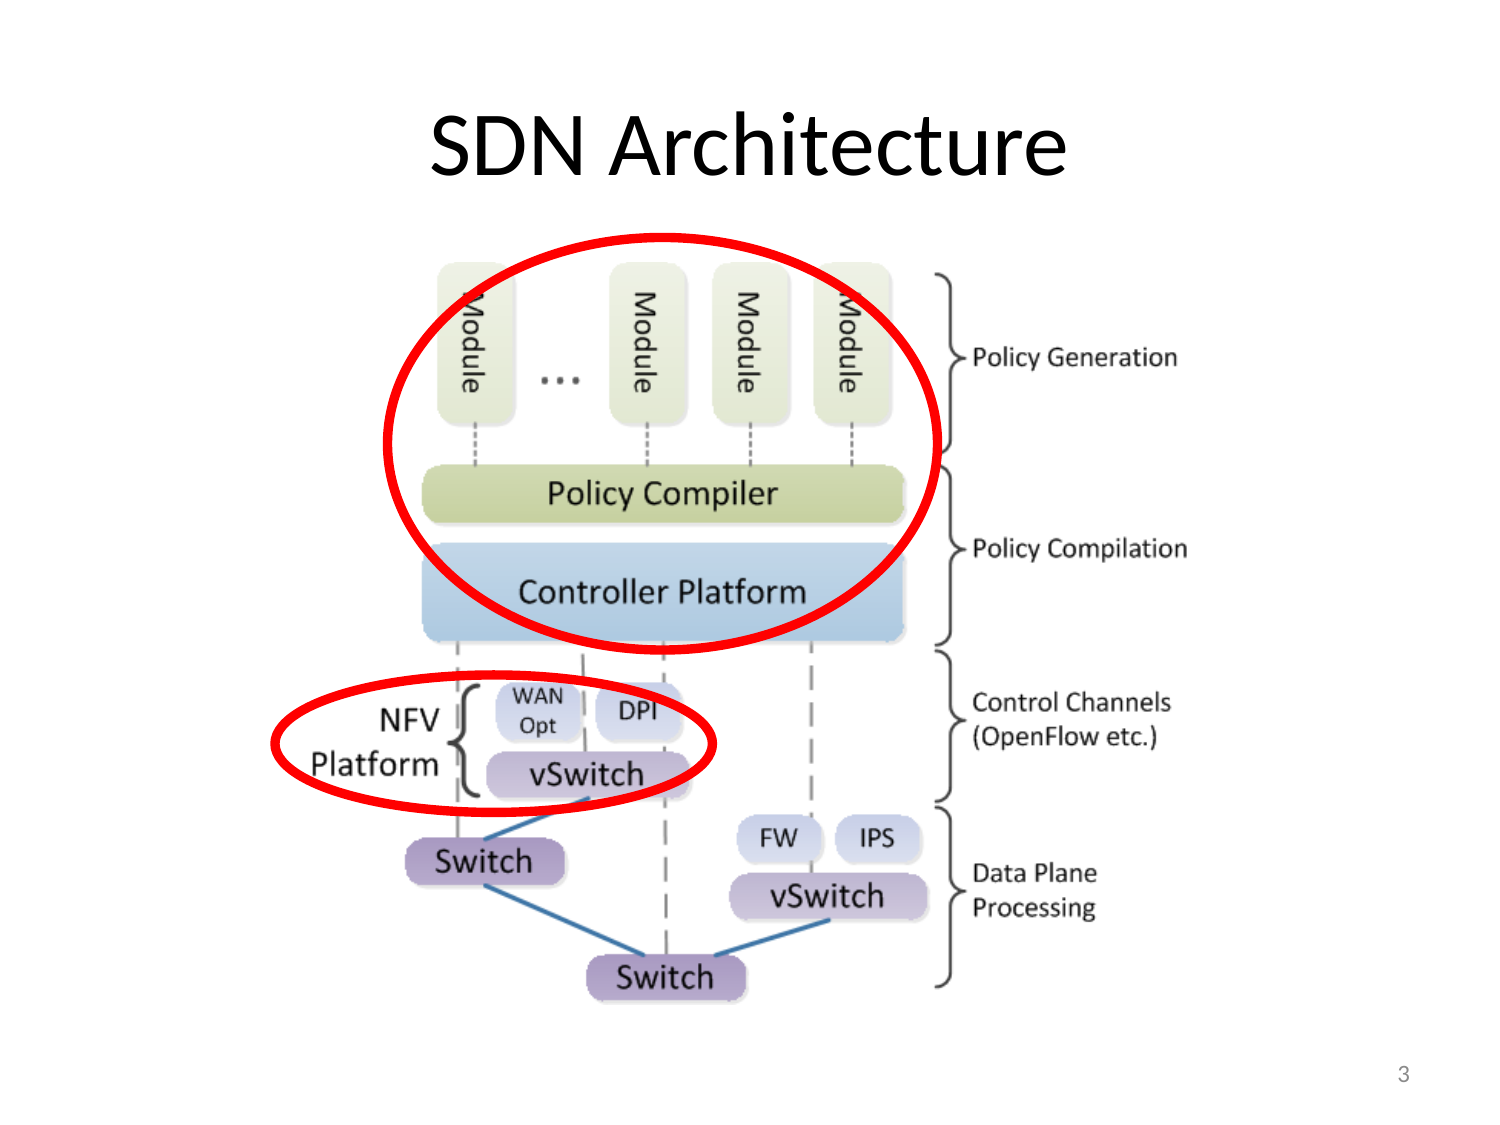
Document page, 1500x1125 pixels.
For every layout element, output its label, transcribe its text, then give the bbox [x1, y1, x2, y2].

text_box [272, 706, 305, 781]
text_box [531, 235, 794, 260]
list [310, 262, 1190, 1006]
slide_number 3 [1074, 1042, 1425, 1103]
title SDN Architecture [75, 45, 1425, 233]
